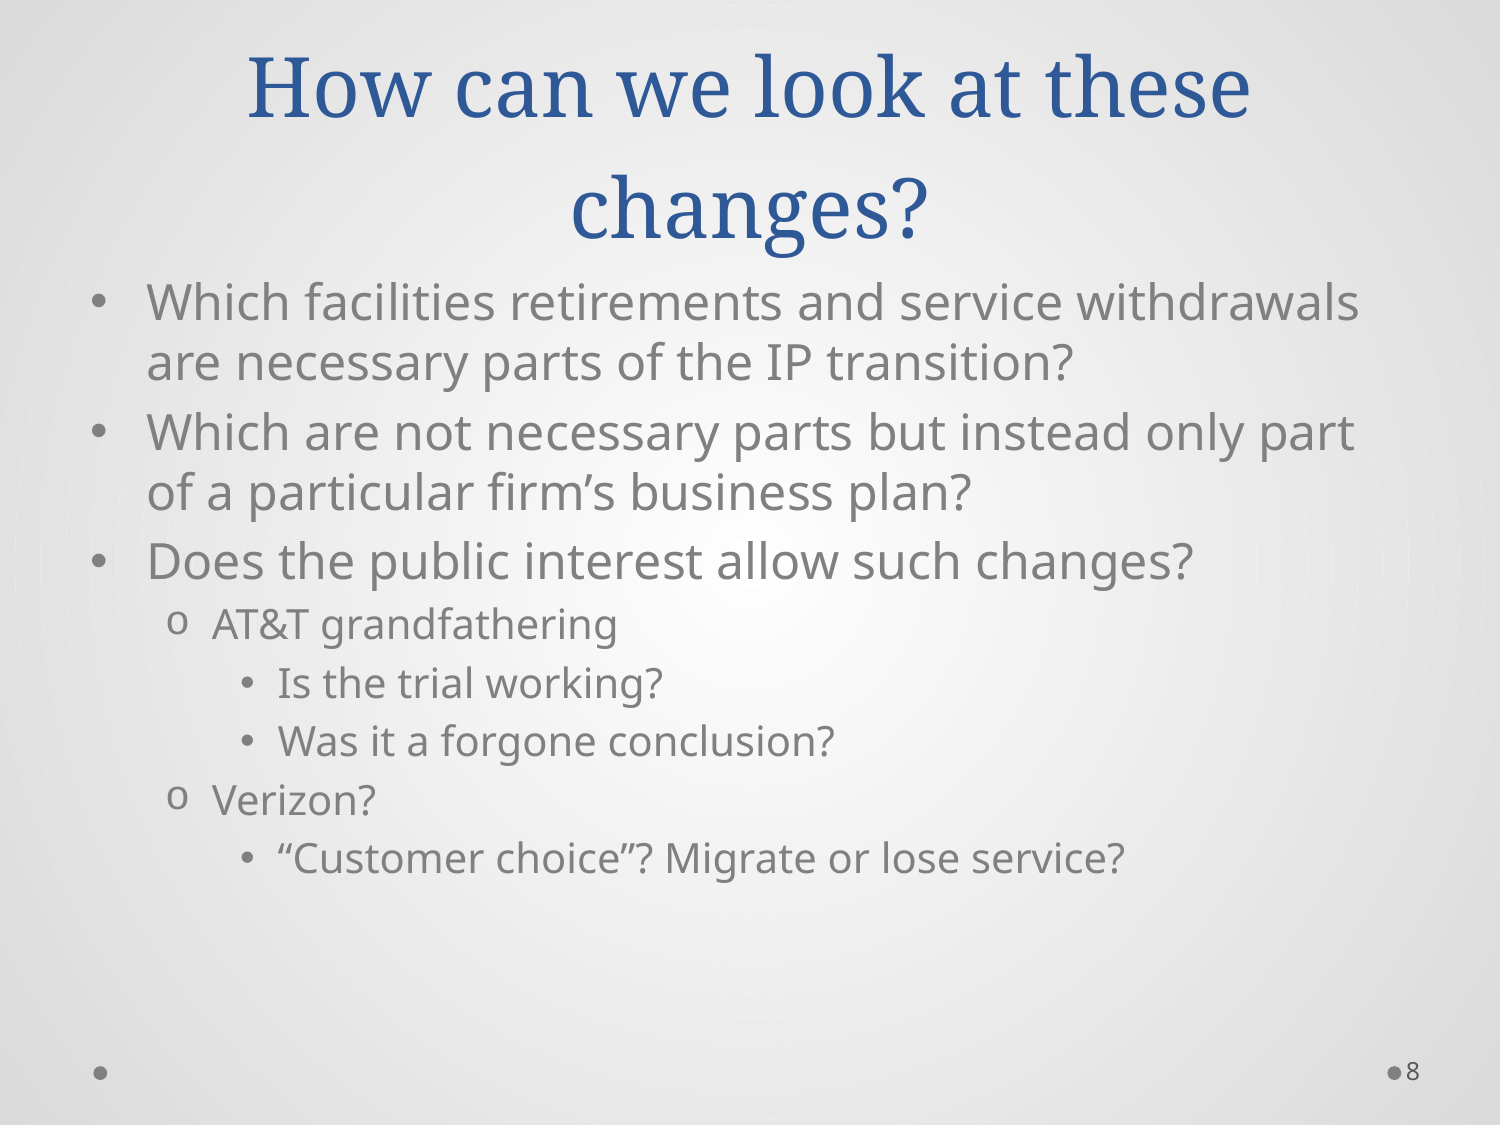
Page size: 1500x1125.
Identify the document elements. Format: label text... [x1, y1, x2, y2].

slide_number 8 [1401, 1042, 1494, 1103]
title How can we look at these changes? [75, 0, 1425, 262]
list Which facilities retirements and service withdrawals are necessary parts of the IP transition? Which are not necessary parts but instead only part of a particular firm’s business plan? Does the public interest allow such changes? AT&T grandfathering Is the trial working? Was it a forgone conclusion? Verizon? “Customer choice”? Migrate or lose service? [75, 262, 1425, 1005]
